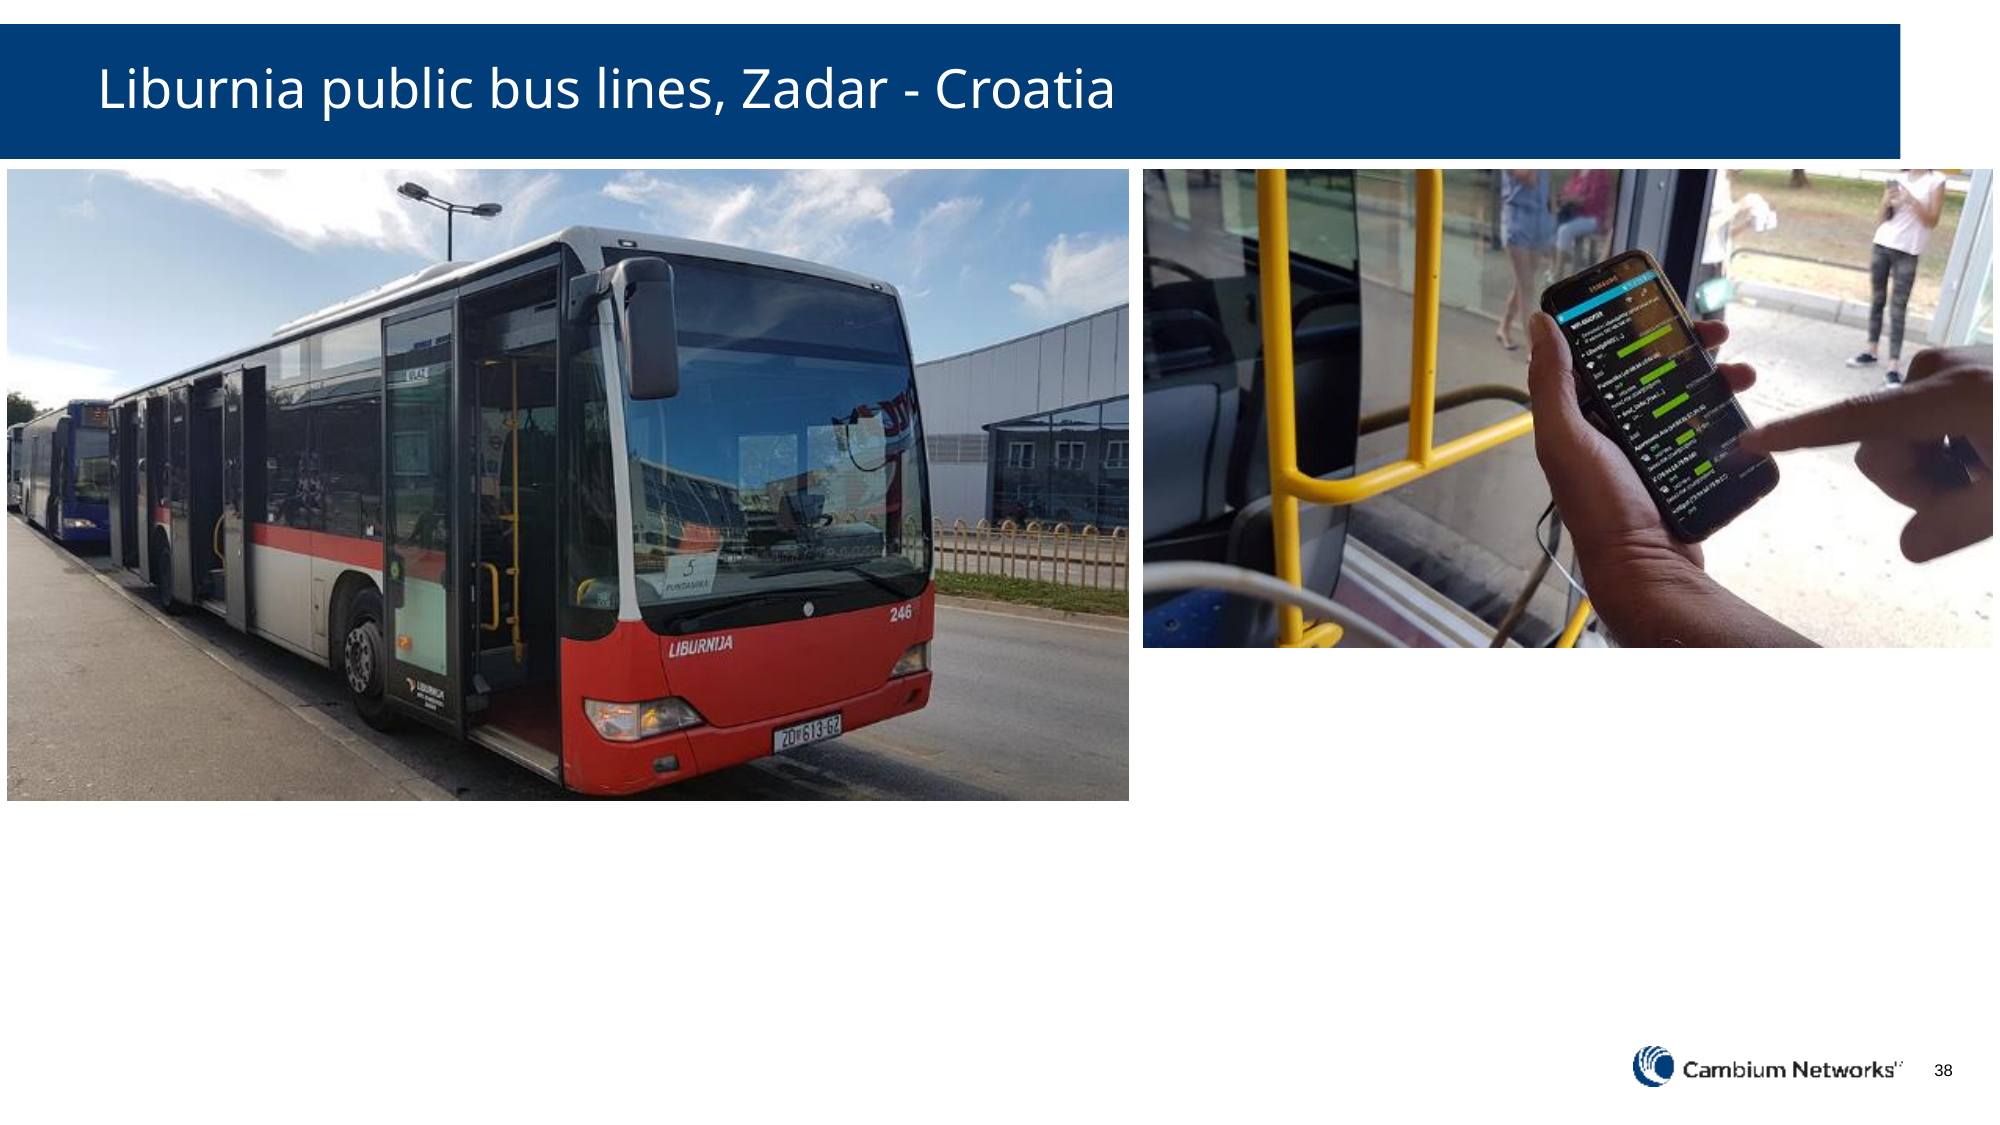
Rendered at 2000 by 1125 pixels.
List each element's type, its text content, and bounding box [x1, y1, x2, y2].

picture [1633, 1046, 1903, 1087]
title Liburnia public bus lines, Zadar - Croatia [0, 30, 1875, 151]
picture [1142, 169, 1993, 648]
picture [6, 169, 1129, 802]
